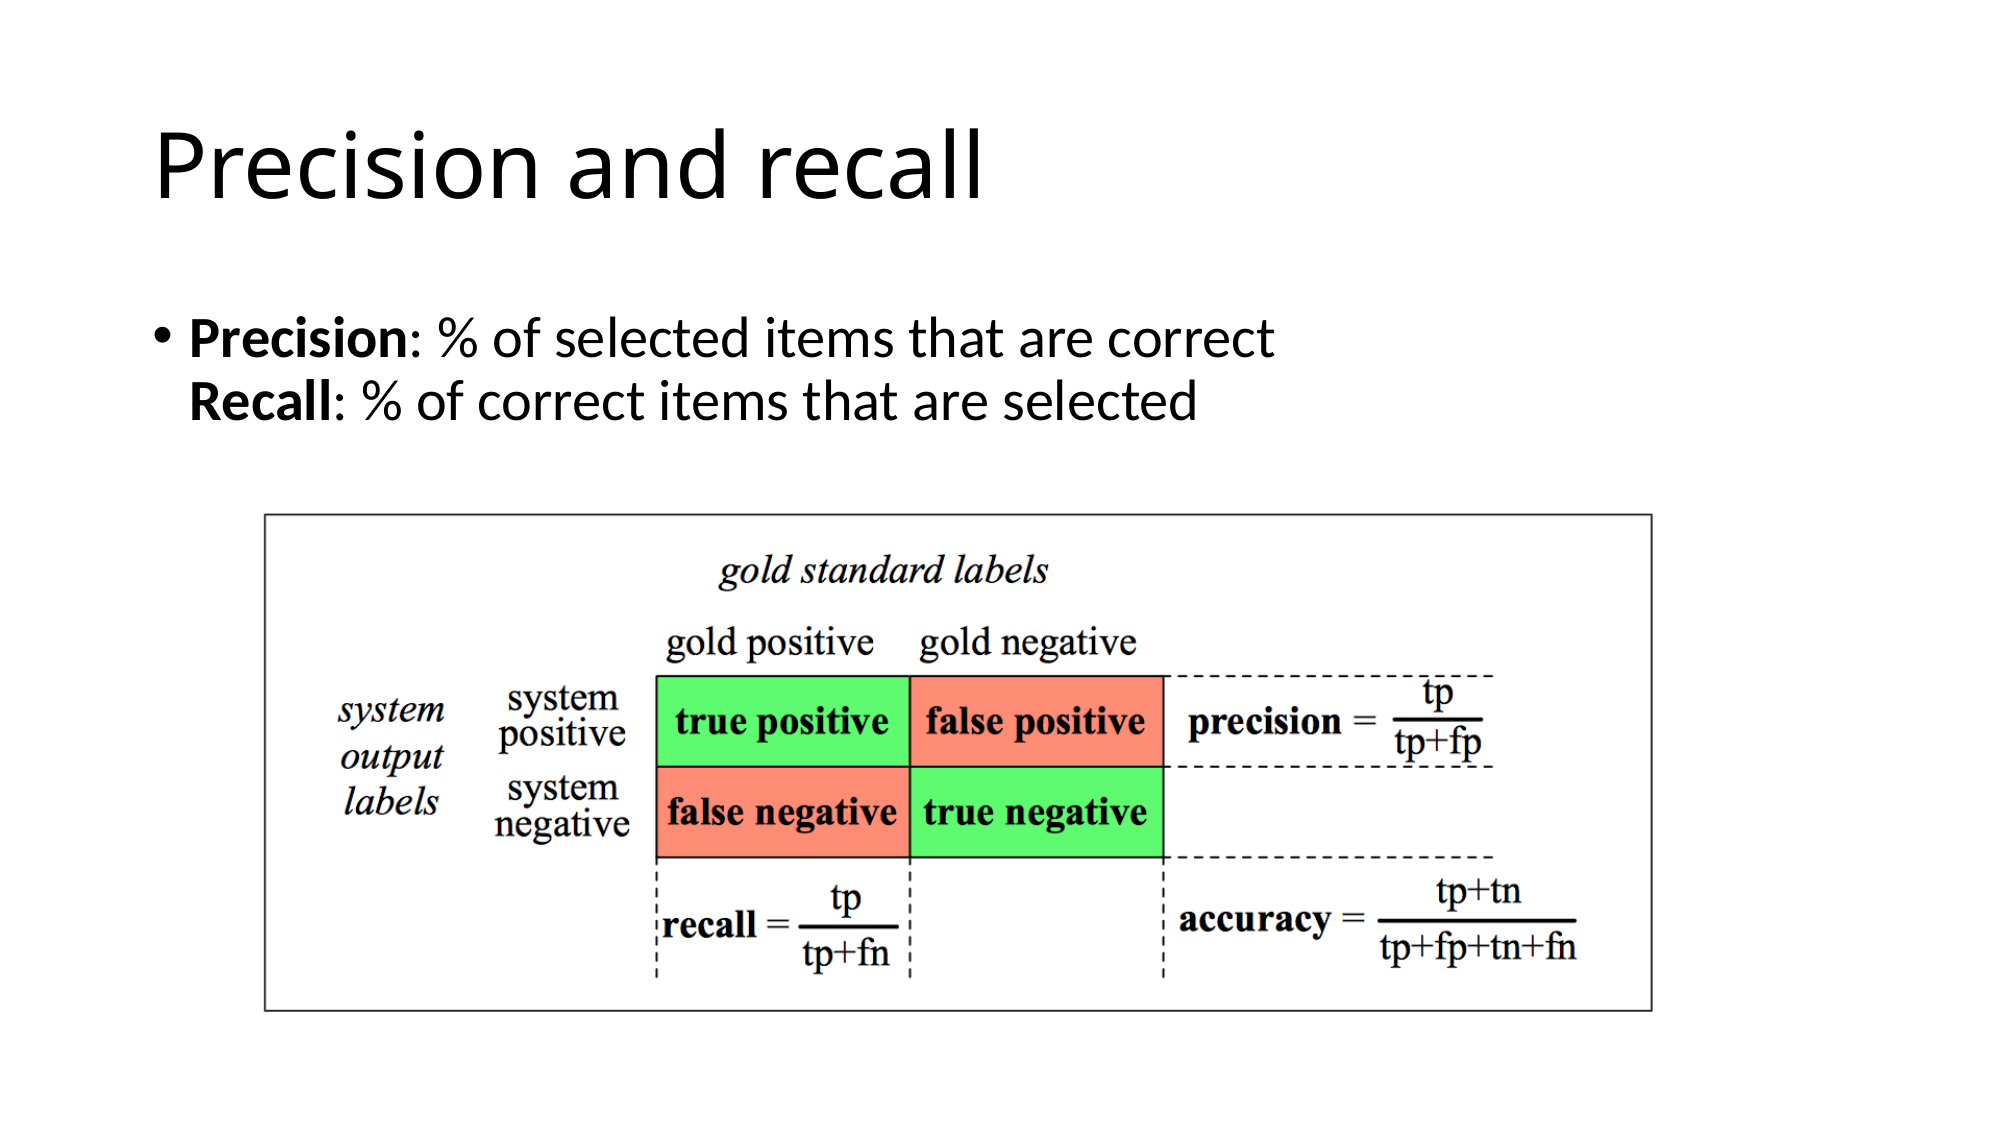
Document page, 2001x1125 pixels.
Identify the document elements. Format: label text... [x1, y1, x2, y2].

list Precision: % of selected items that are correct Recall: % of correct items that are selected [137, 299, 1863, 1014]
picture [257, 509, 1660, 1014]
title Precision and recall [137, 59, 1863, 278]
